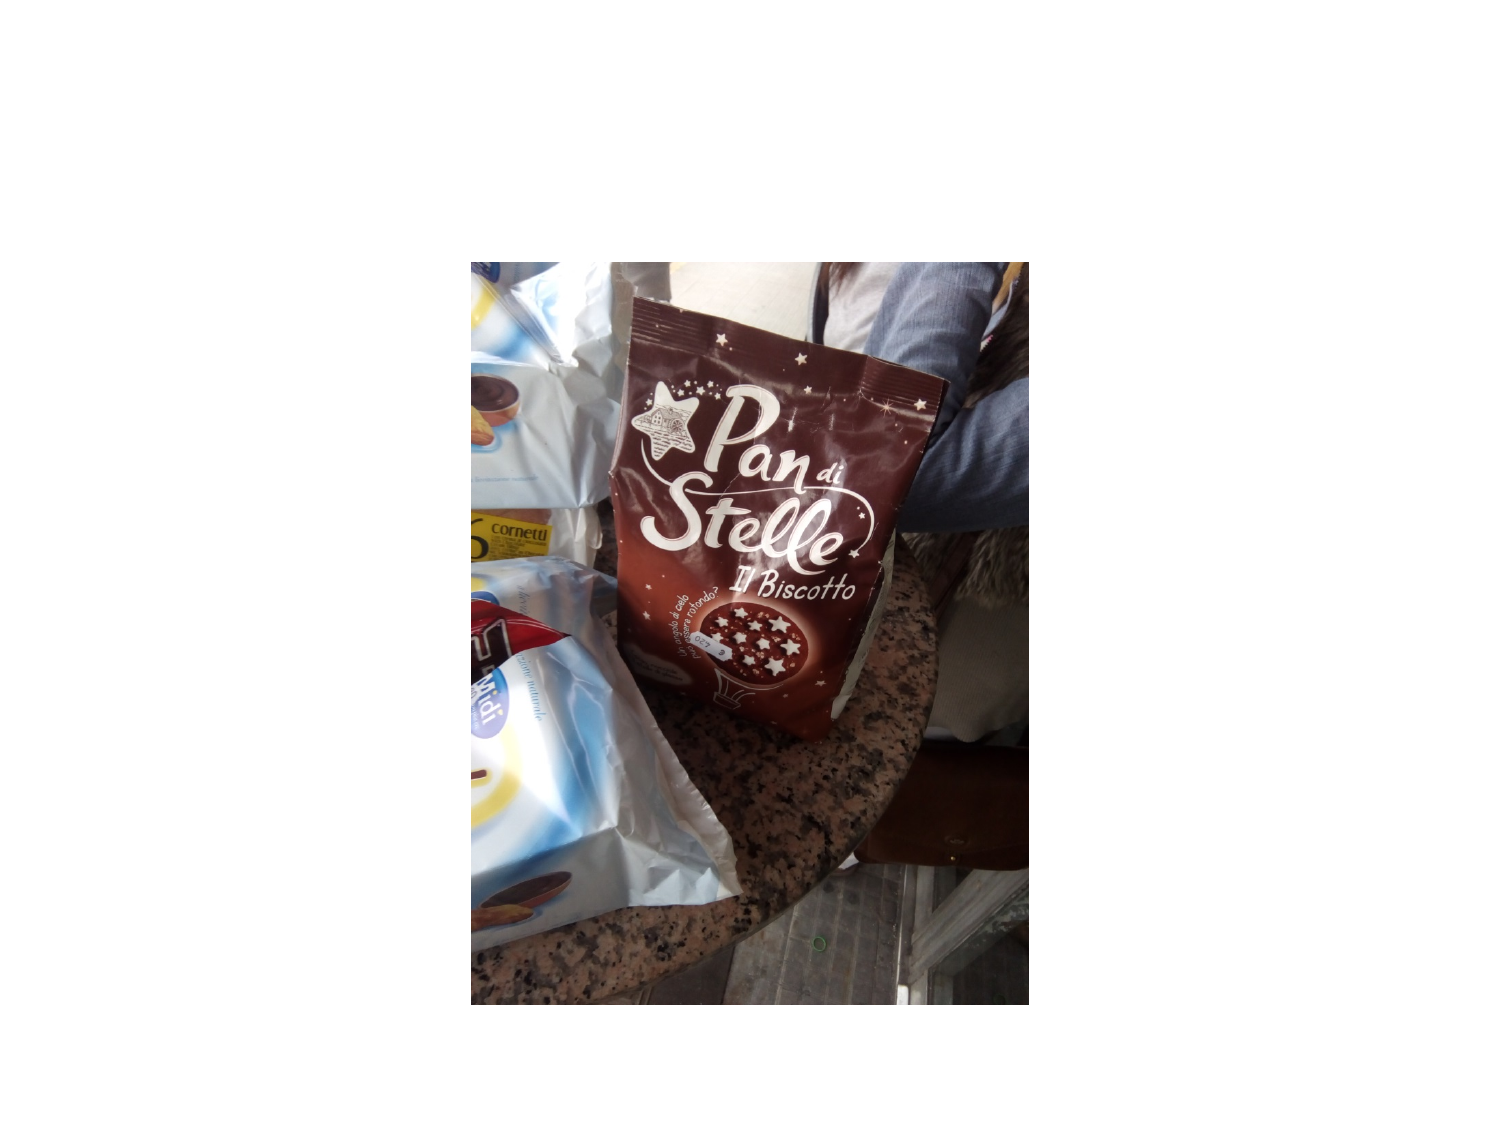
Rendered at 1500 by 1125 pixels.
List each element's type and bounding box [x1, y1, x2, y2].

list [471, 262, 1029, 1006]
